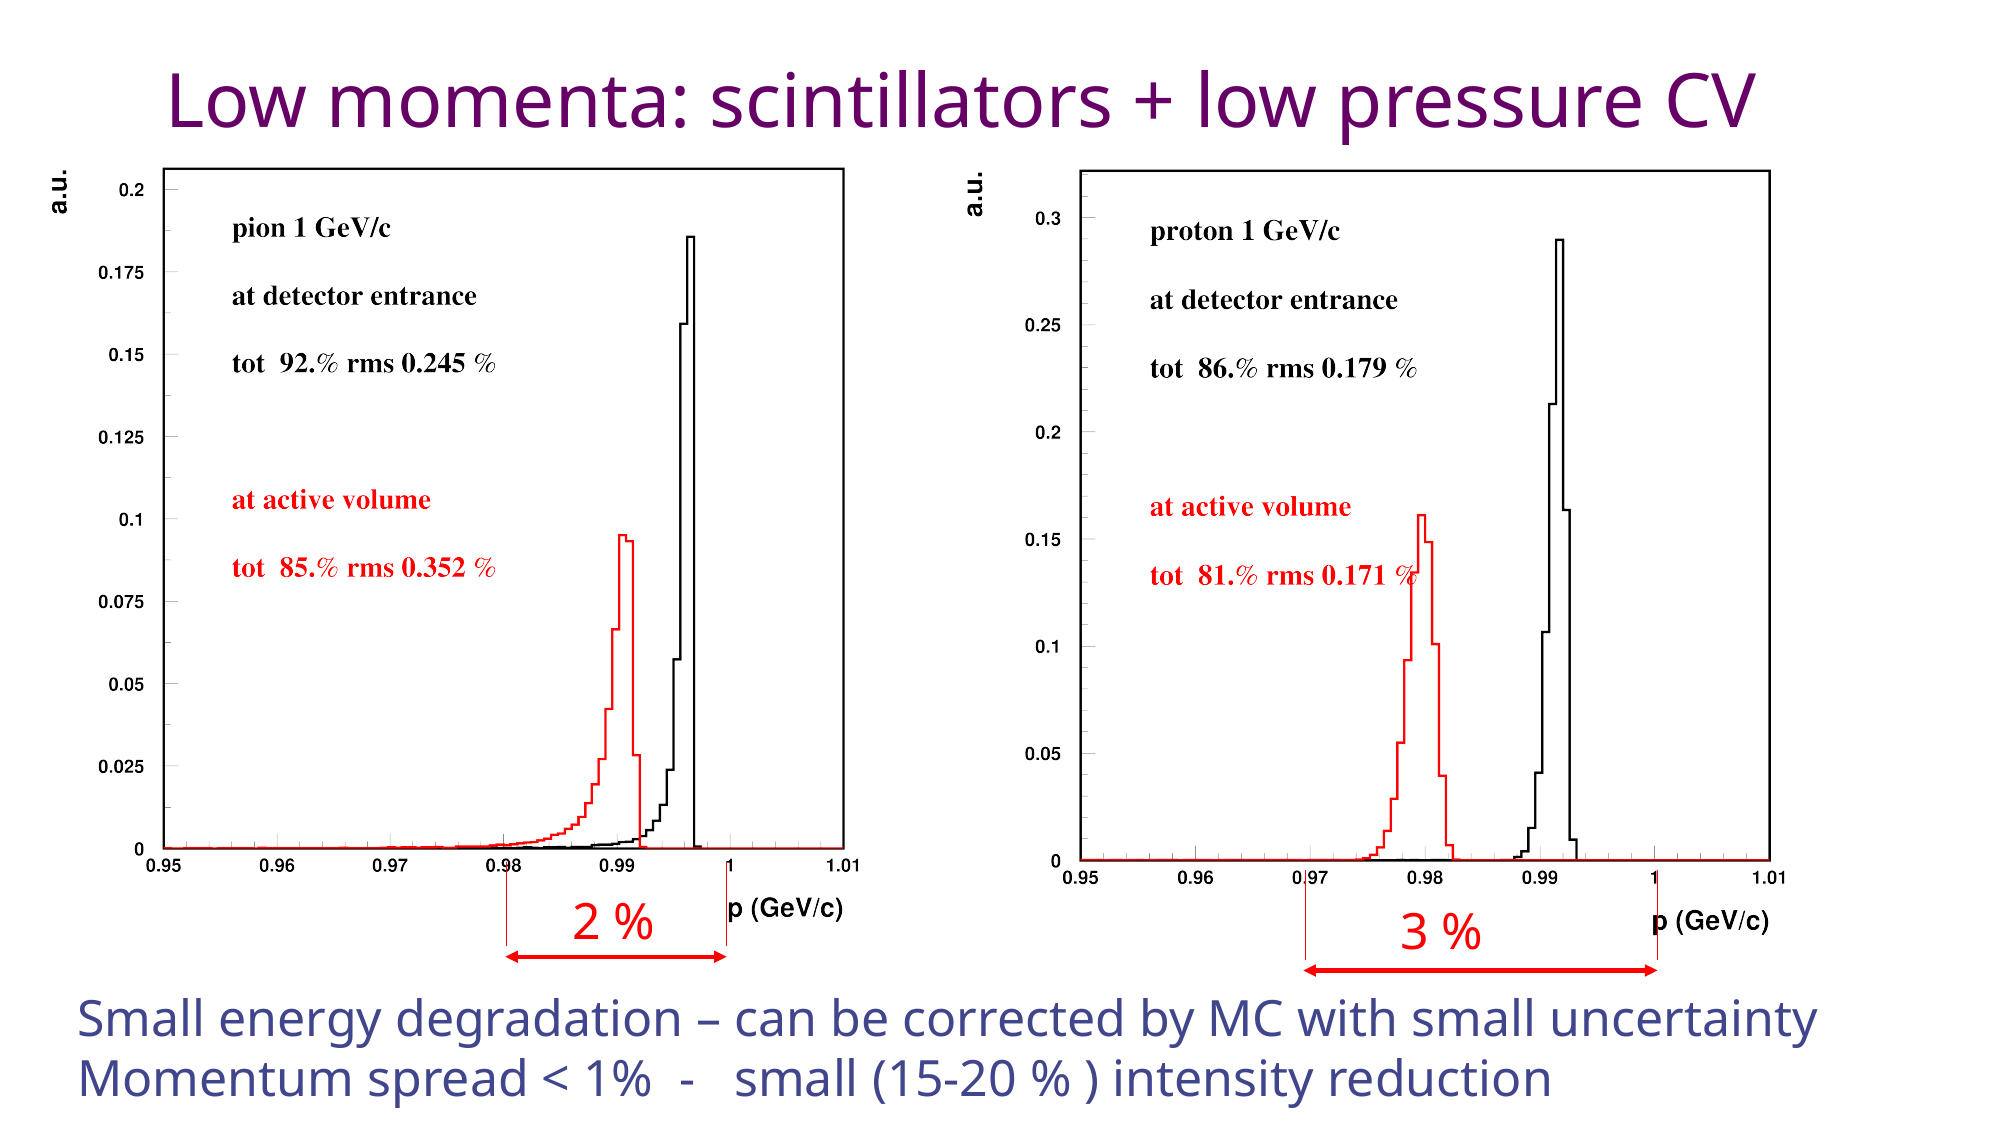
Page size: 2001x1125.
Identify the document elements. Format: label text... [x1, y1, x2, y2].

text_box Small energy degradation – can be corrected by MC with small uncertainty Momentum spread < 1% - small (15-20 % ) intensity reduction [62, 978, 2000, 1114]
picture [946, 82, 1812, 946]
picture [27, 146, 874, 936]
title Low momenta: scintillators + low pressure CV [149, 49, 1851, 151]
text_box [505, 861, 727, 959]
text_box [1303, 869, 1658, 971]
